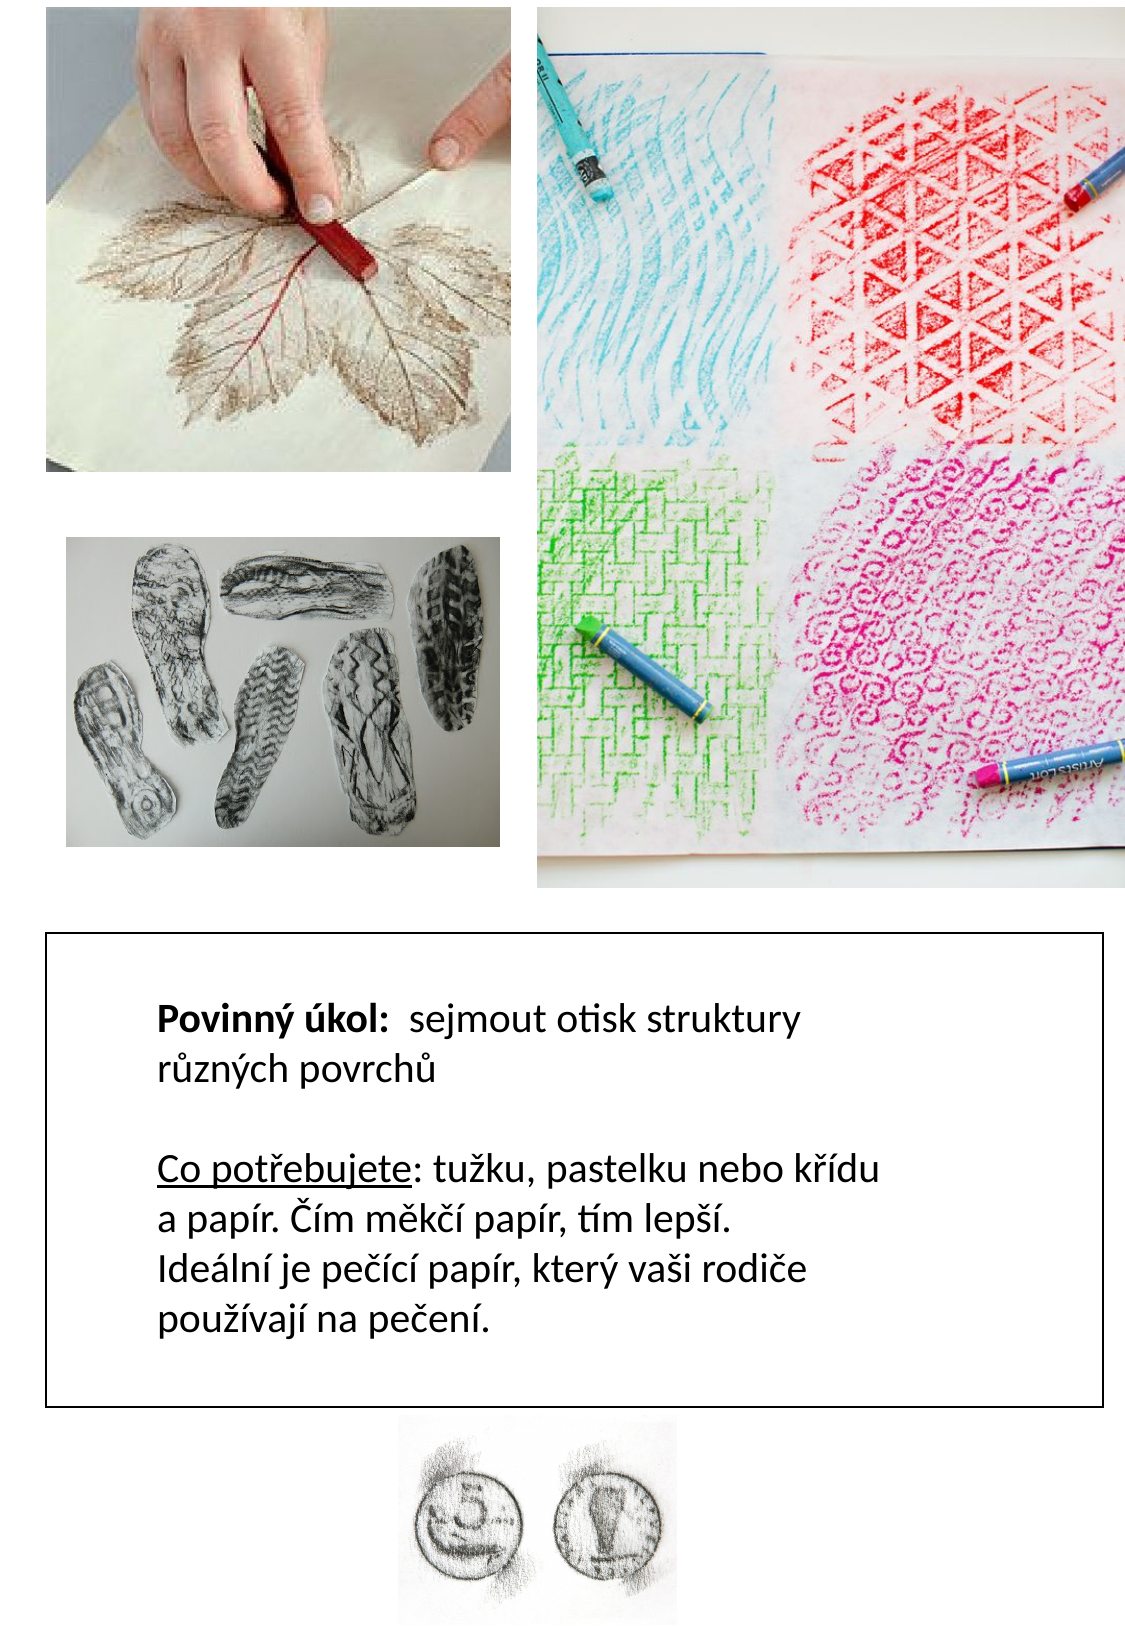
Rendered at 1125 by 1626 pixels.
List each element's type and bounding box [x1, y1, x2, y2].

picture [46, 7, 511, 473]
text_box [45, 932, 1104, 1408]
picture [66, 537, 500, 847]
picture [537, 7, 1125, 888]
picture [397, 1415, 677, 1625]
